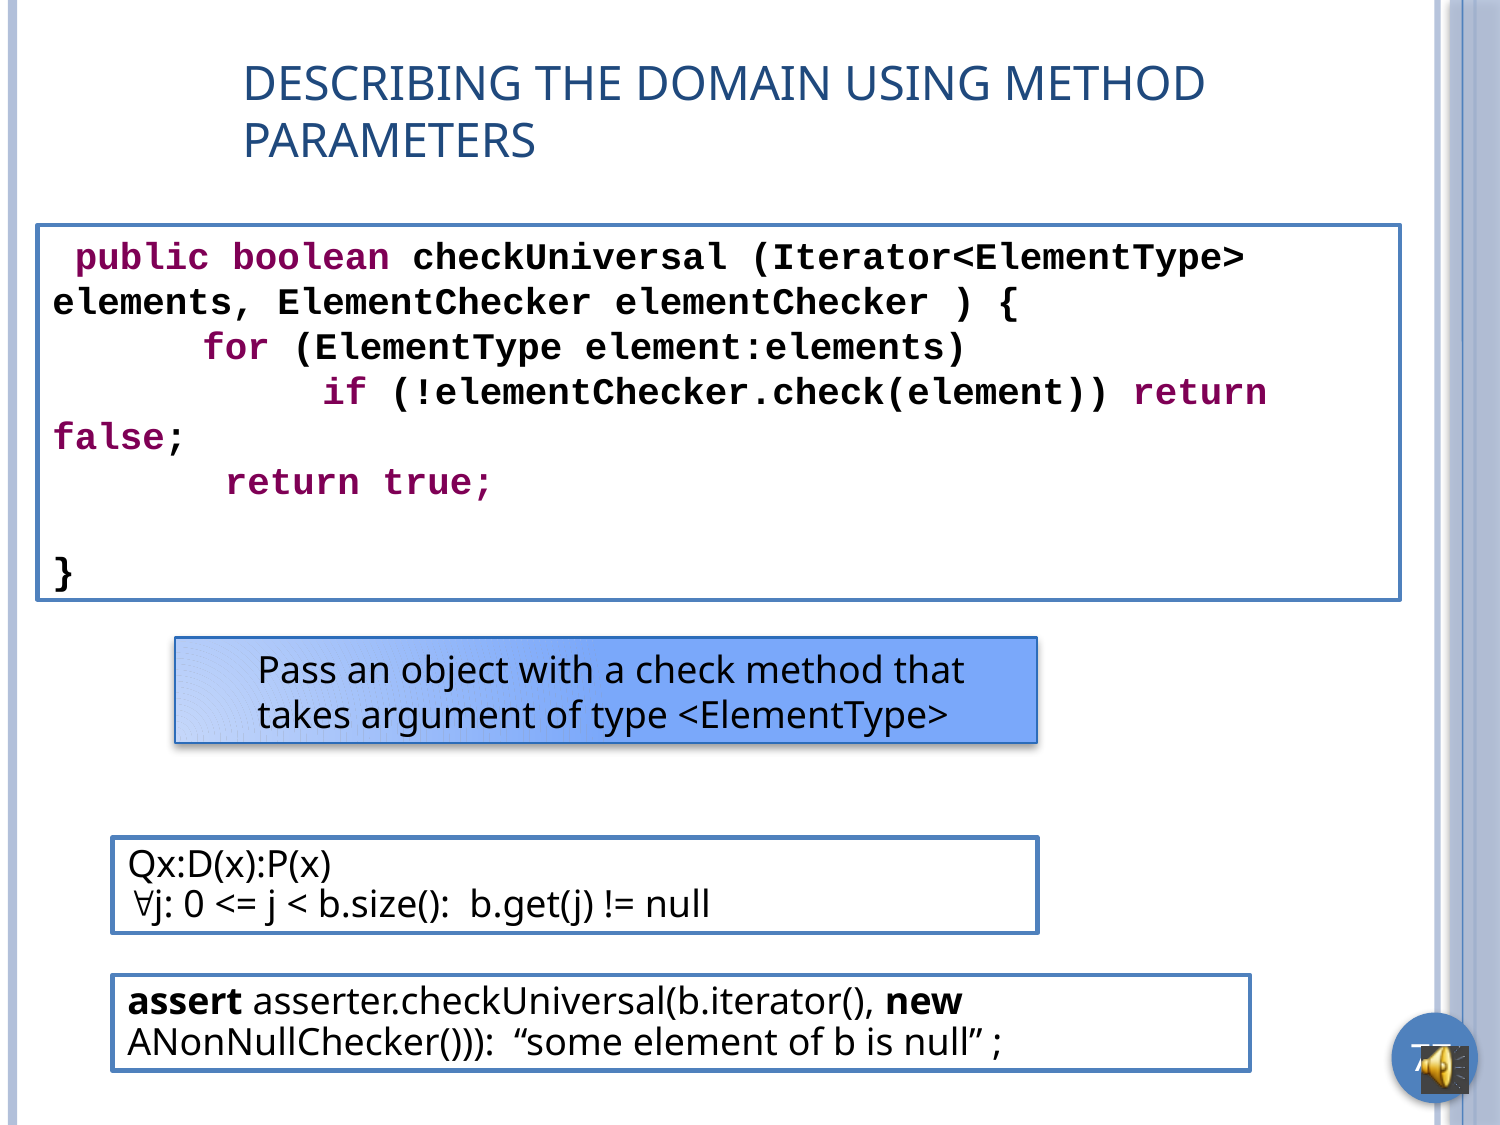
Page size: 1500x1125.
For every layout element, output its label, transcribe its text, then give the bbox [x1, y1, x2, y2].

text_box Qx:D(x):P(x) j: 0 <= j < b.size(): b.get(j) != null [110, 835, 1040, 935]
text_box assert asserter.checkUniversal(b.iterator(), new ANonNullChecker())): “some element of b is null” ; [110, 973, 1252, 1073]
text_box Pass an object with a check method that takes argument of type <ElementType> [174, 636, 1038, 744]
picture [1419, 1044, 1471, 1096]
text_box public boolean checkUniversal (Iterator<ElementType> elements, ElementChecker elementChecker ) { for (ElementType element:elements) if (!elementChecker.check(element)) return false; return true; } [35, 223, 1402, 602]
title Describing the Domain Using Method Parameters [75, 45, 1375, 175]
